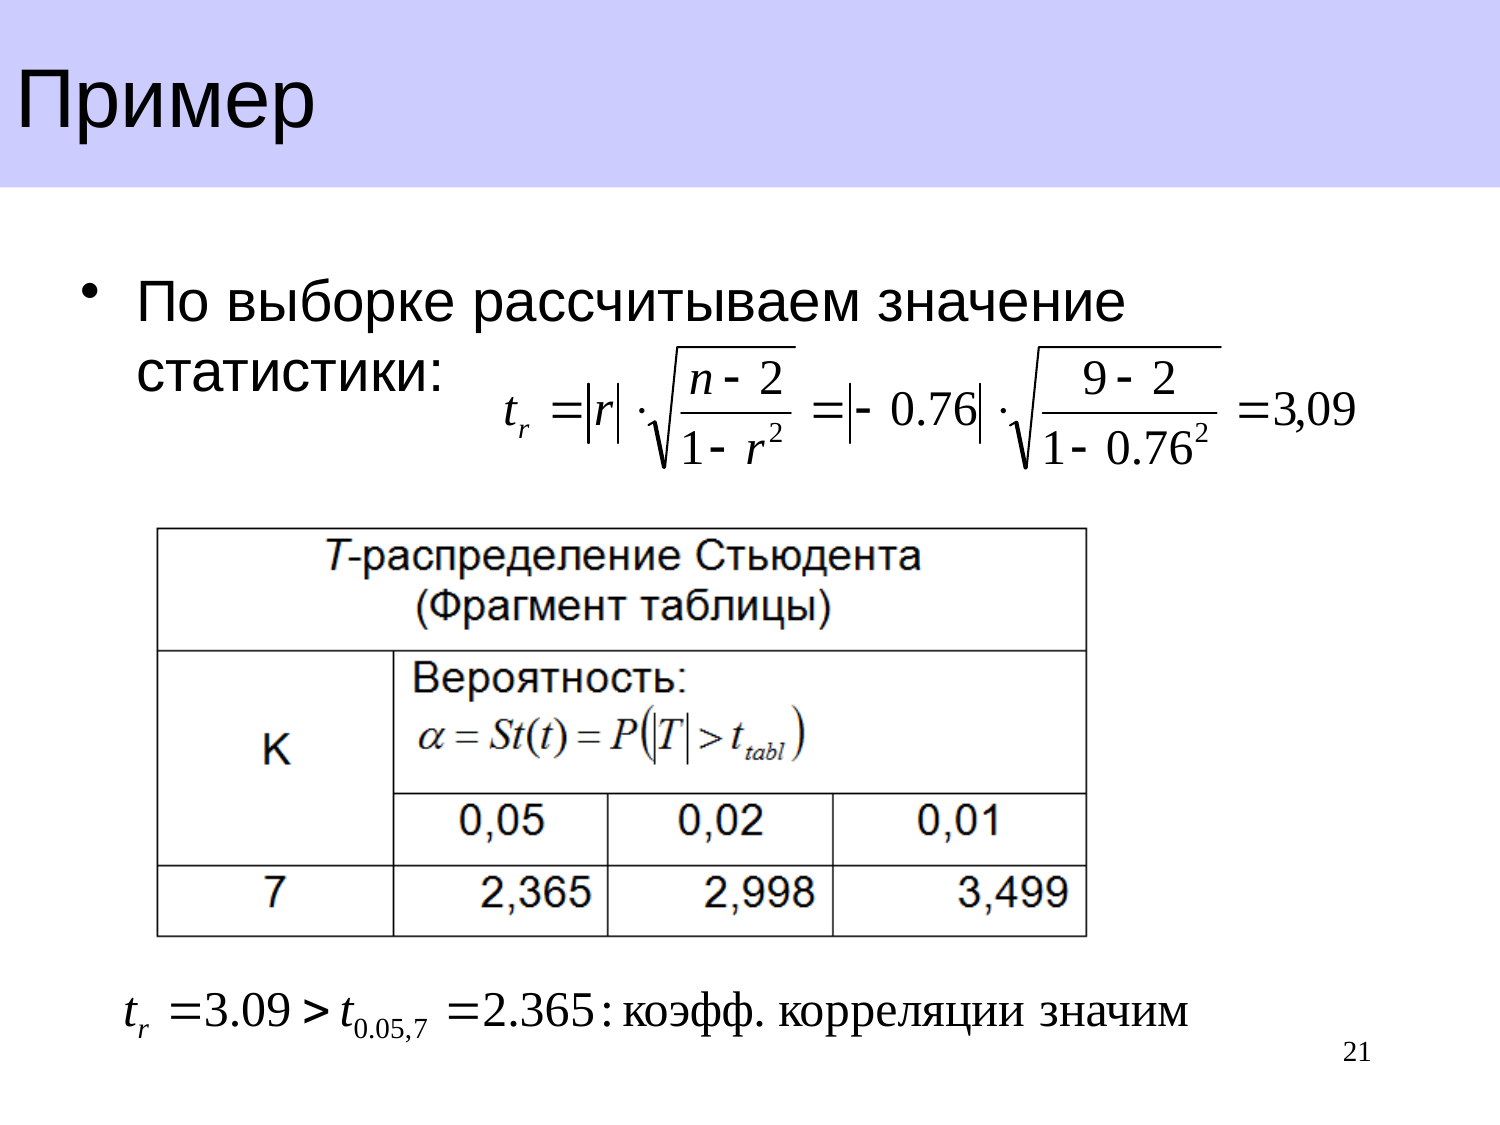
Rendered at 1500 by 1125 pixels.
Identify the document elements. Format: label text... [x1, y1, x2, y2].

title Пример [0, 0, 1500, 188]
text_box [496, 334, 1365, 481]
slide_number 21 [1074, 1024, 1388, 1101]
list По выборке рассчитываем значение статистики: [64, 255, 1341, 931]
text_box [116, 975, 1199, 1056]
picture [135, 506, 1104, 953]
